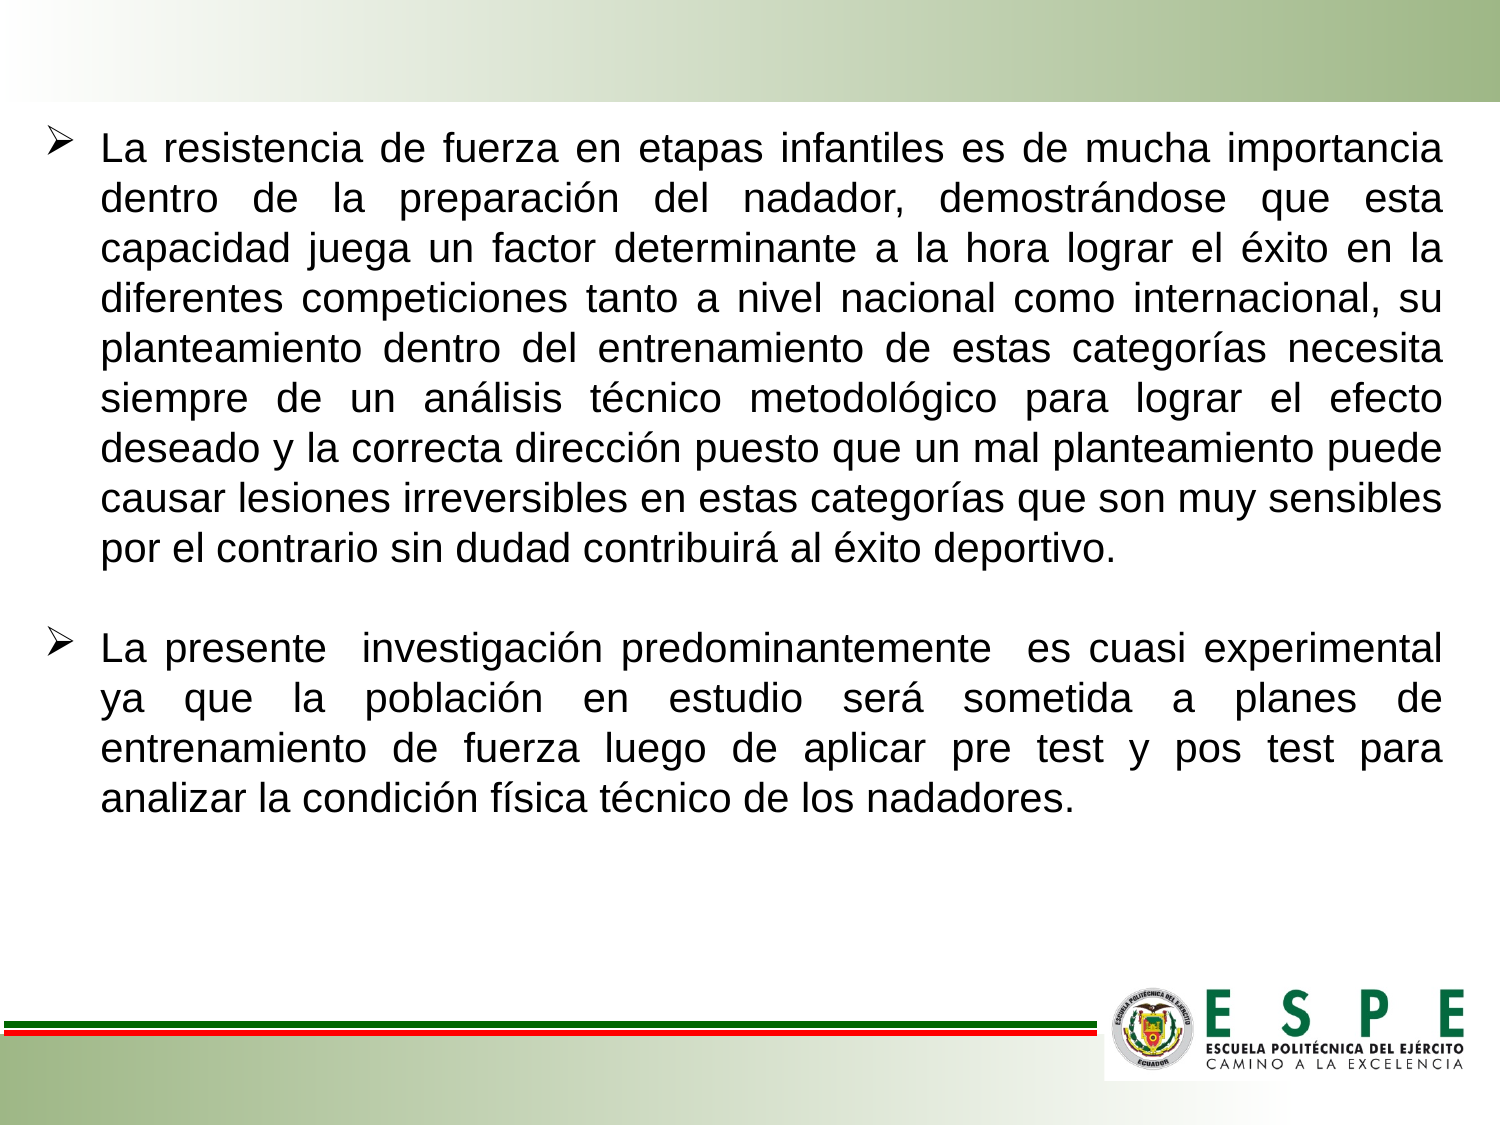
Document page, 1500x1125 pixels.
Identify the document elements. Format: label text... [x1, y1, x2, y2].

picture [1104, 976, 1483, 1081]
text_box La resistencia de fuerza en etapas infantiles es de mucha importancia dentro de la preparación del nadador, demostrándose que esta capacidad juega un factor determinante a la hora lograr el éxito en la diferentes competiciones tanto a nivel nacional como internacional, su planteamiento dentro del entrenamiento de estas categorías necesita siempre de un análisis técnico metodológico para lograr el efecto deseado y la correcta dirección puesto que un mal planteamiento puede causar lesiones irreversibles en estas categorías que son muy sensibles por el contrario sin dudad contribuirá al éxito deportivo. La presente investigación predominantemente es cuasi experimental ya que la población en estudio será sometida a planes de entrenamiento de fuerza luego de aplicar pre test y pos test para analizar la condición física técnico de los nadadores. [29, 113, 1459, 864]
